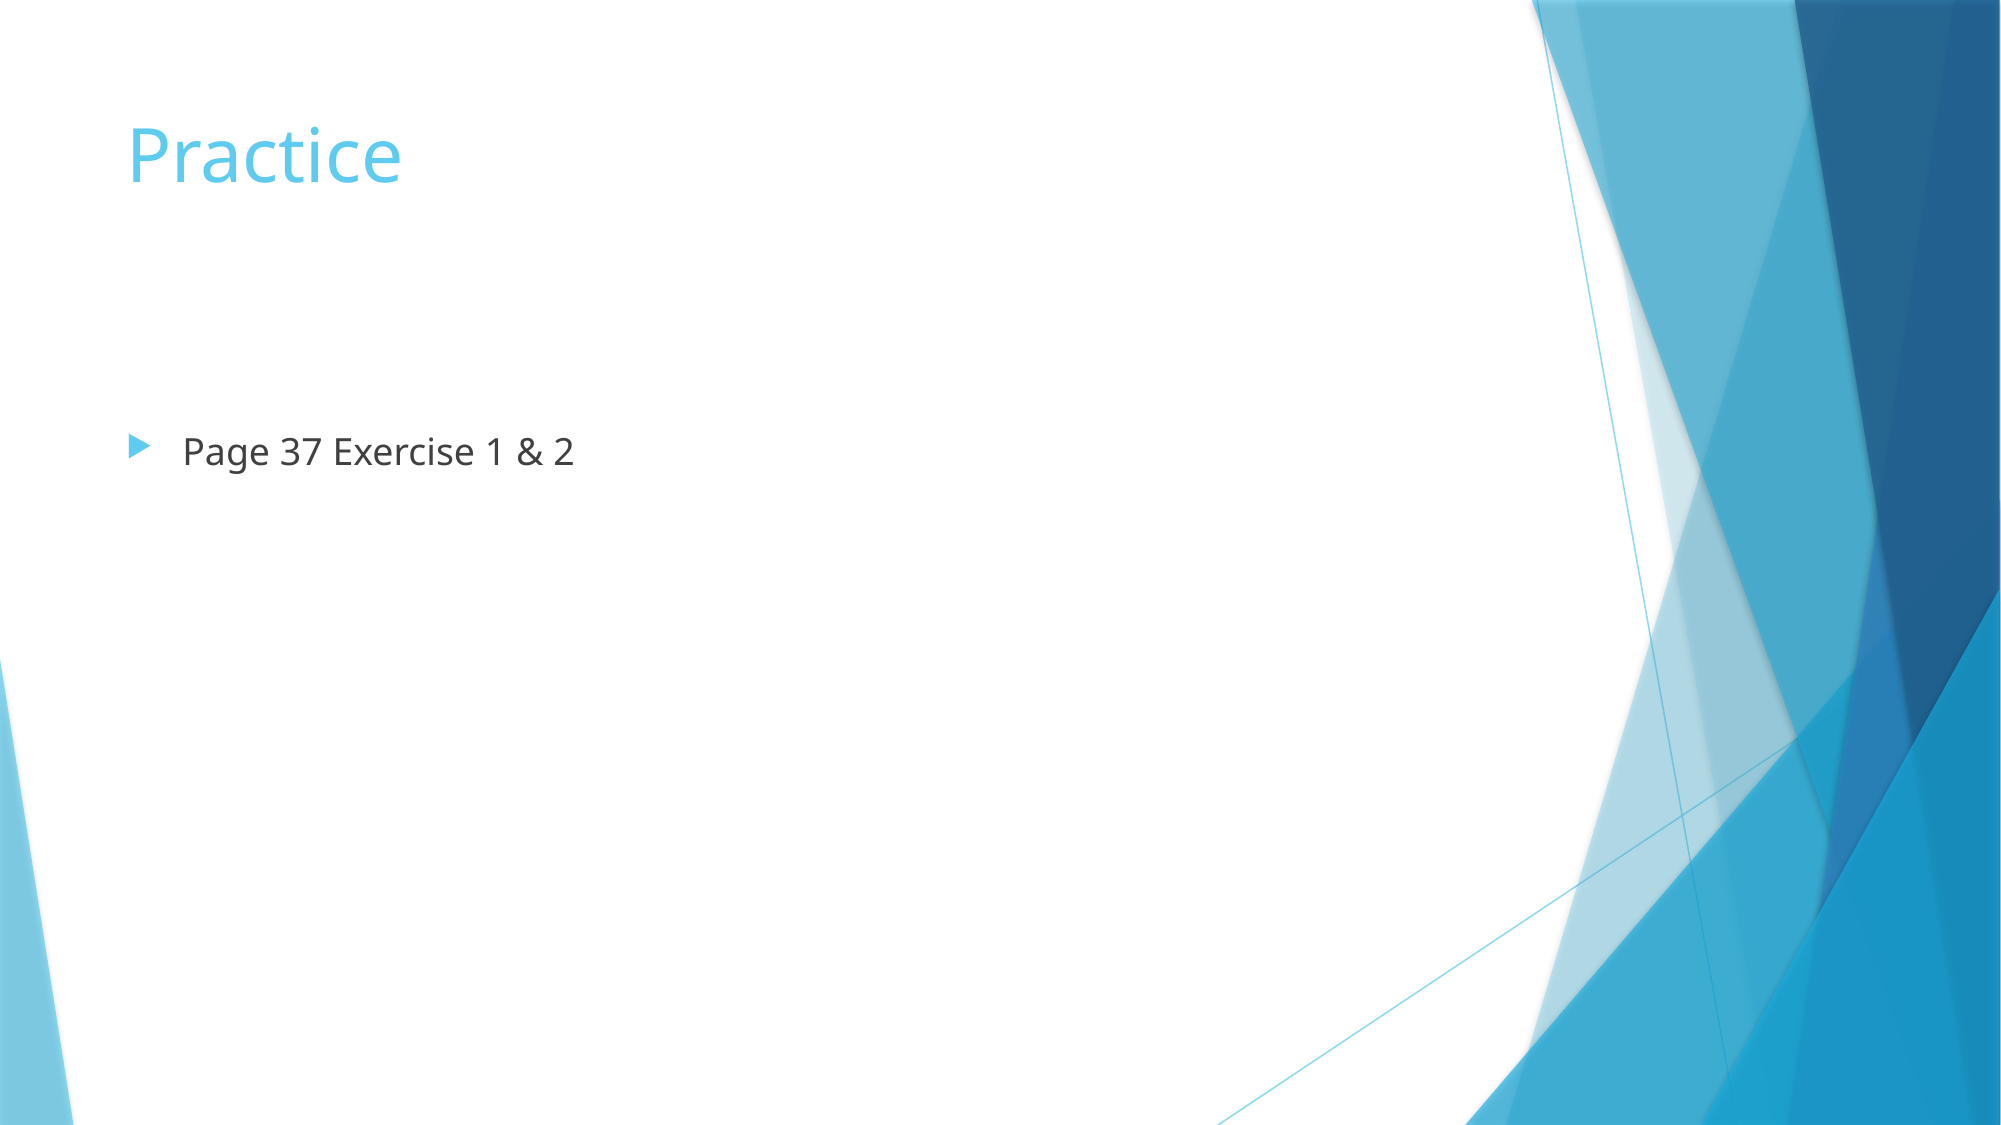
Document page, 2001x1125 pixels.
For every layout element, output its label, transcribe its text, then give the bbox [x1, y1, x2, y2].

list Page 37 Exercise 1 & 2 [111, 354, 1522, 992]
title Practice [111, 99, 1522, 317]
